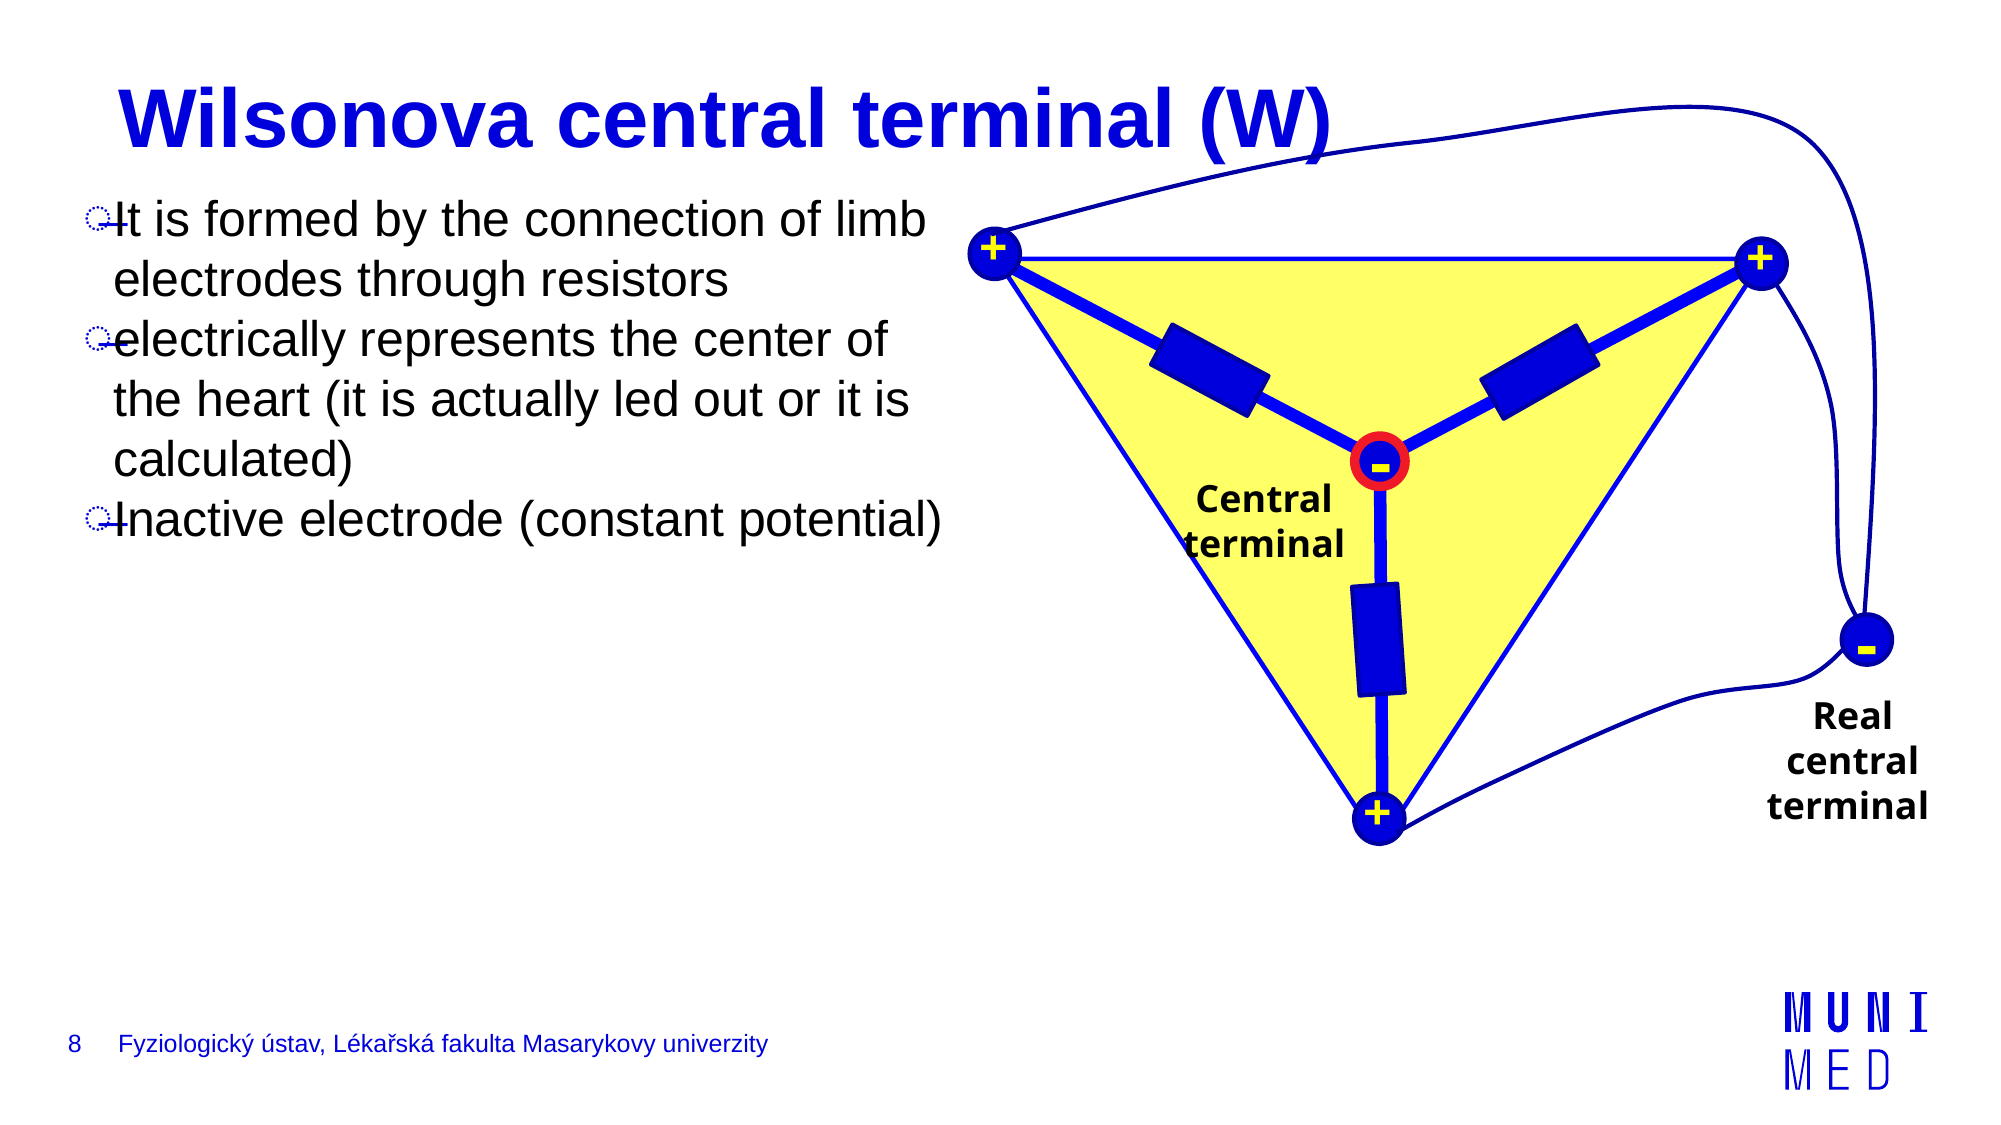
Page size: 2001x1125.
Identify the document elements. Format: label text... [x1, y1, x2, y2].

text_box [964, 106, 1975, 850]
list It is formed by the connection of limb electrodes through resistors electrically represents the center of the heart (it is actually led out or it is calculated) Inactive electrode (constant potential) [71, 186, 969, 1047]
footer Fyziologický ústav, Lékařská fakulta Masarykovy univerzity [118, 1021, 1418, 1063]
slide_number 8 [67, 1021, 110, 1063]
title Wilsonova central terminal (W) [118, 80, 1883, 155]
